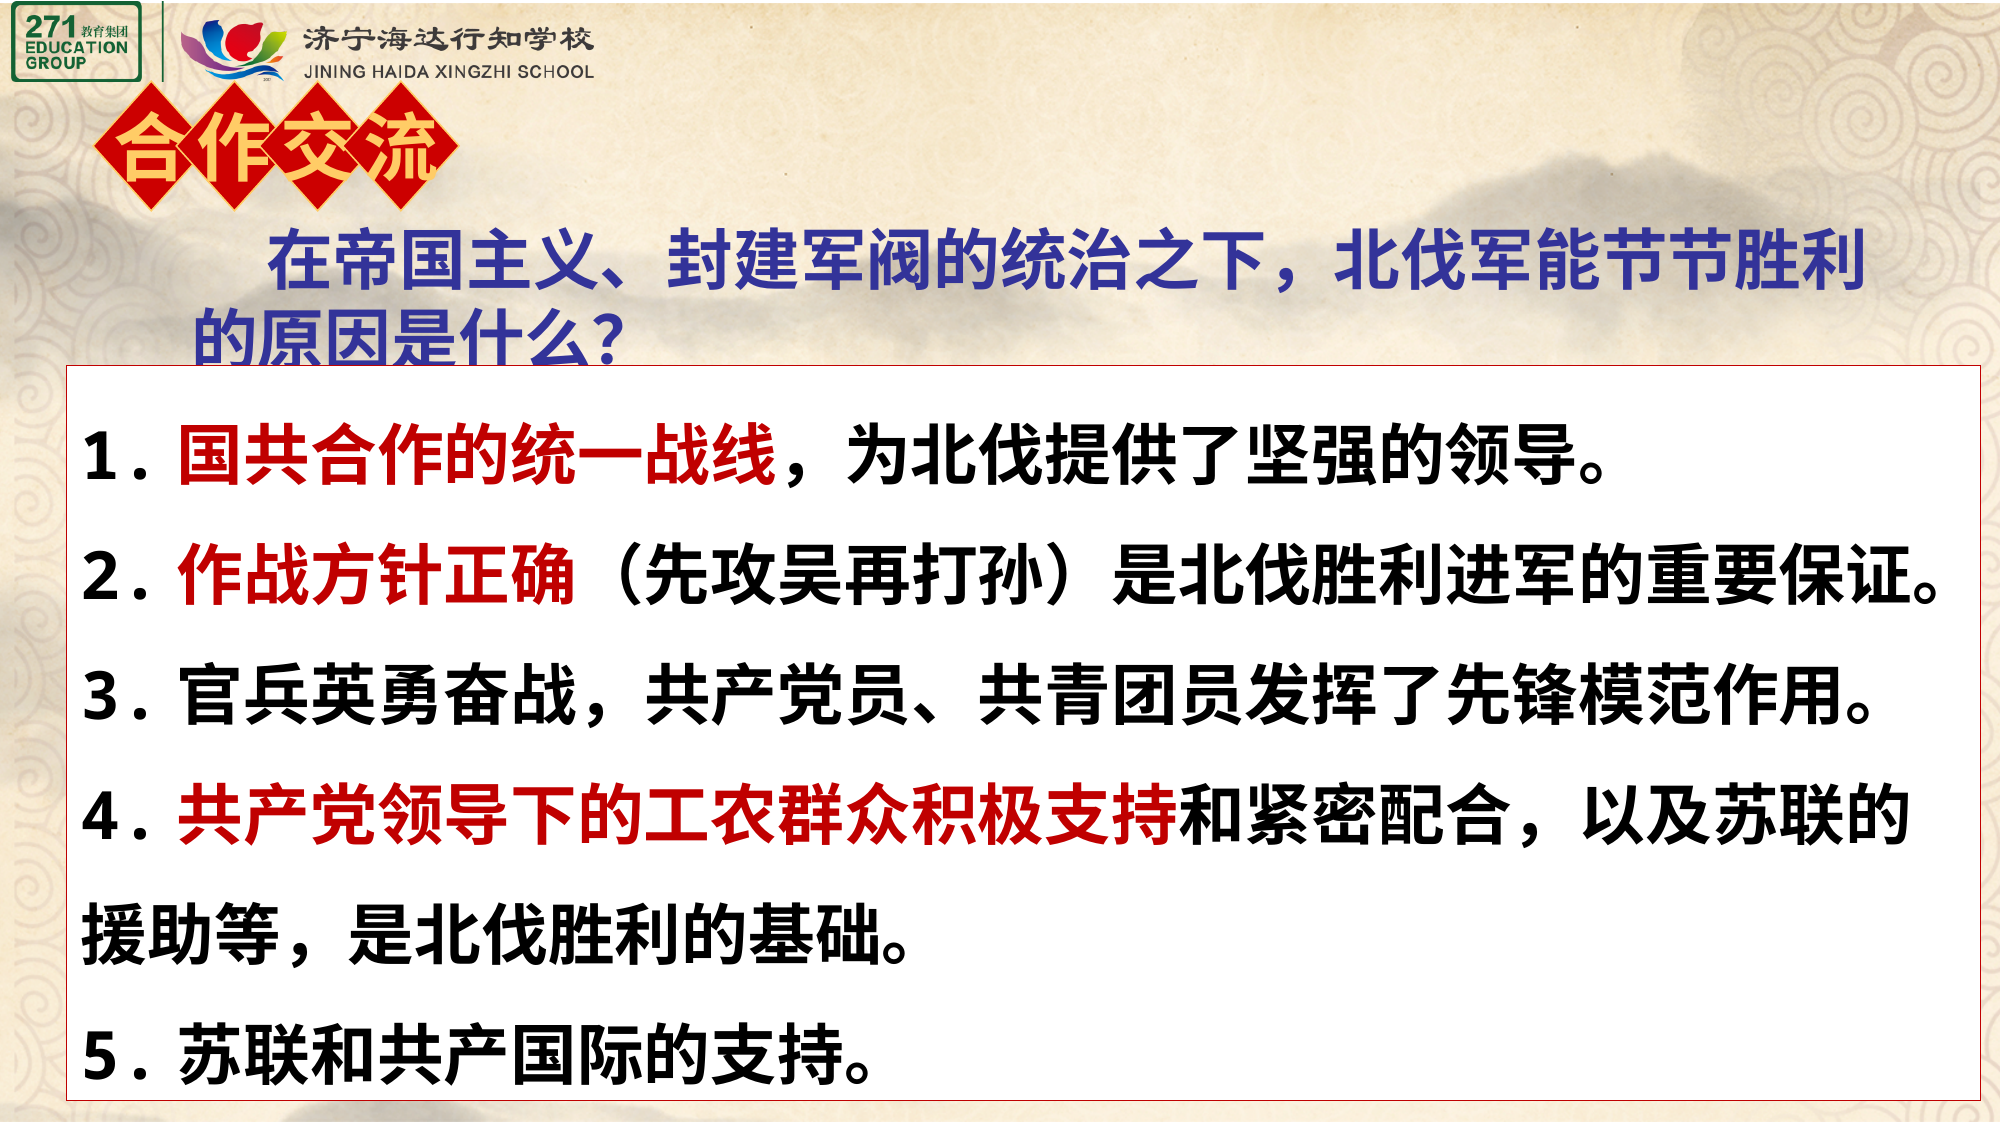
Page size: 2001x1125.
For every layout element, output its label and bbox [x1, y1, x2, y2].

picture [0, 1, 2000, 1122]
text_box [92, 90, 460, 211]
